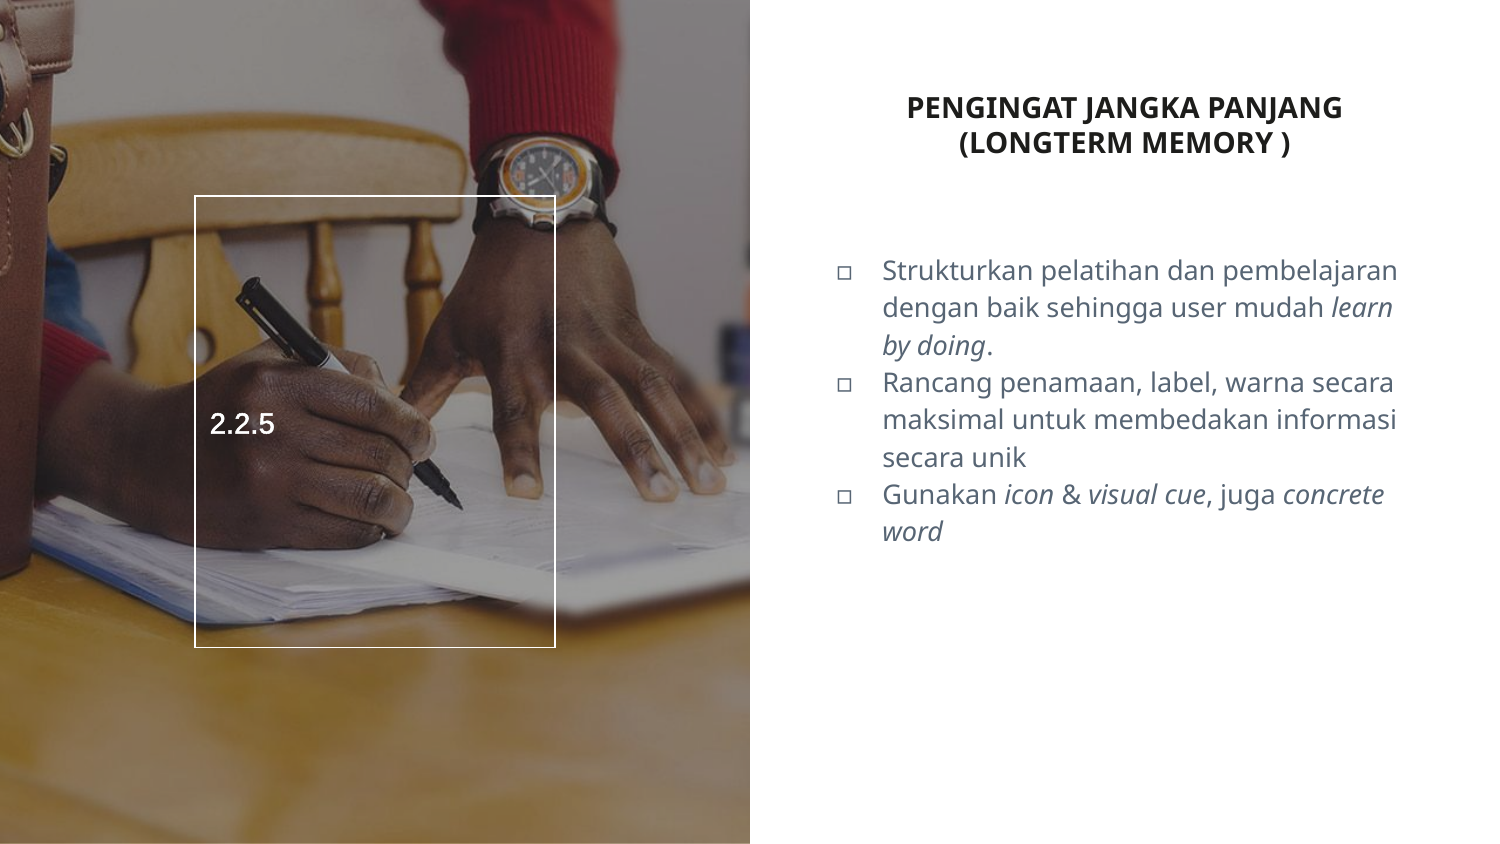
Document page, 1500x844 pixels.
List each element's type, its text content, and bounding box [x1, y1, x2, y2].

title PENGINGAT JANGKA PANJANG (LONGTERM MEMORY ) [866, 33, 1384, 175]
list Strukturkan pelatihan dan pembelajaran dengan baik sehingga user mudah learn by doing. Rancang penamaan, label, warna secara maksimal untuk membedakan informasi secara unik Gunakan icon & visual cue, juga concrete word [820, 233, 1430, 780]
picture [0, 0, 751, 844]
